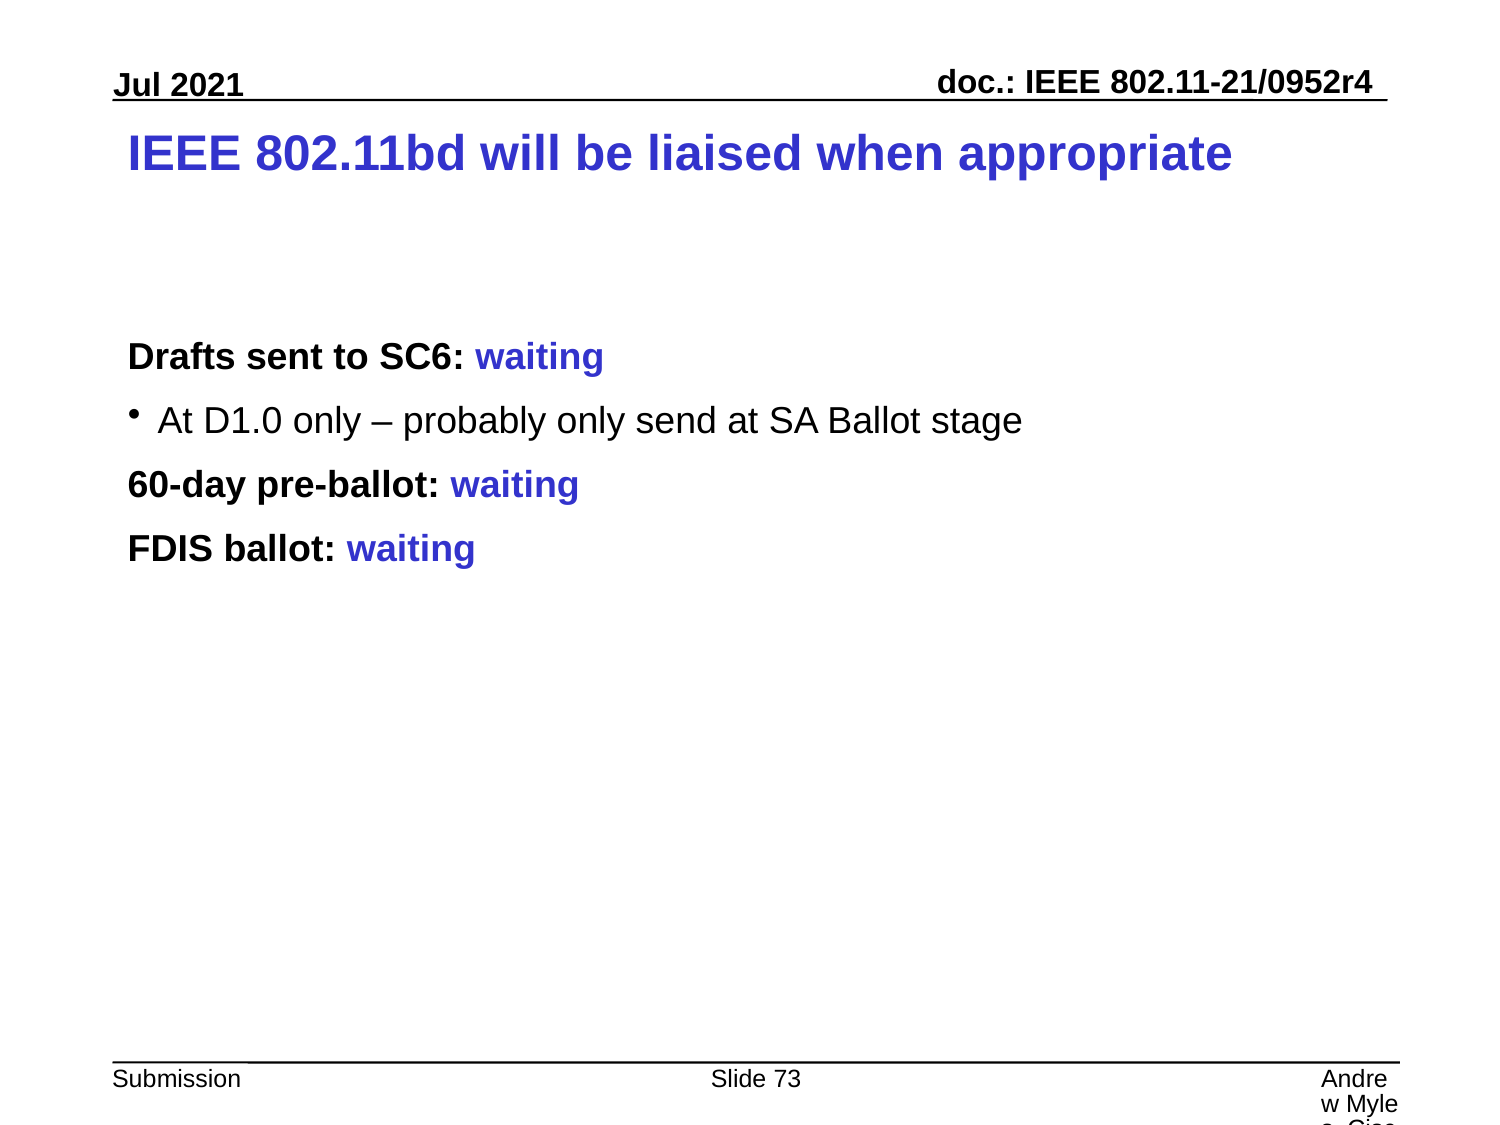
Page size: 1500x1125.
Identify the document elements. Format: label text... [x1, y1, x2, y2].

title IEEE 802.11bd will be liaised when appropriate [112, 112, 1388, 288]
list Drafts sent to SC6: waiting At D1.0 only – probably only send at SA Ballot stage 60-day pre-ballot: waiting FDIS ballot: waiting [112, 324, 1388, 1000]
slide_number Slide 73 [709, 1061, 803, 1093]
footer Andrew Myles, Cisco [1320, 1061, 1402, 1093]
